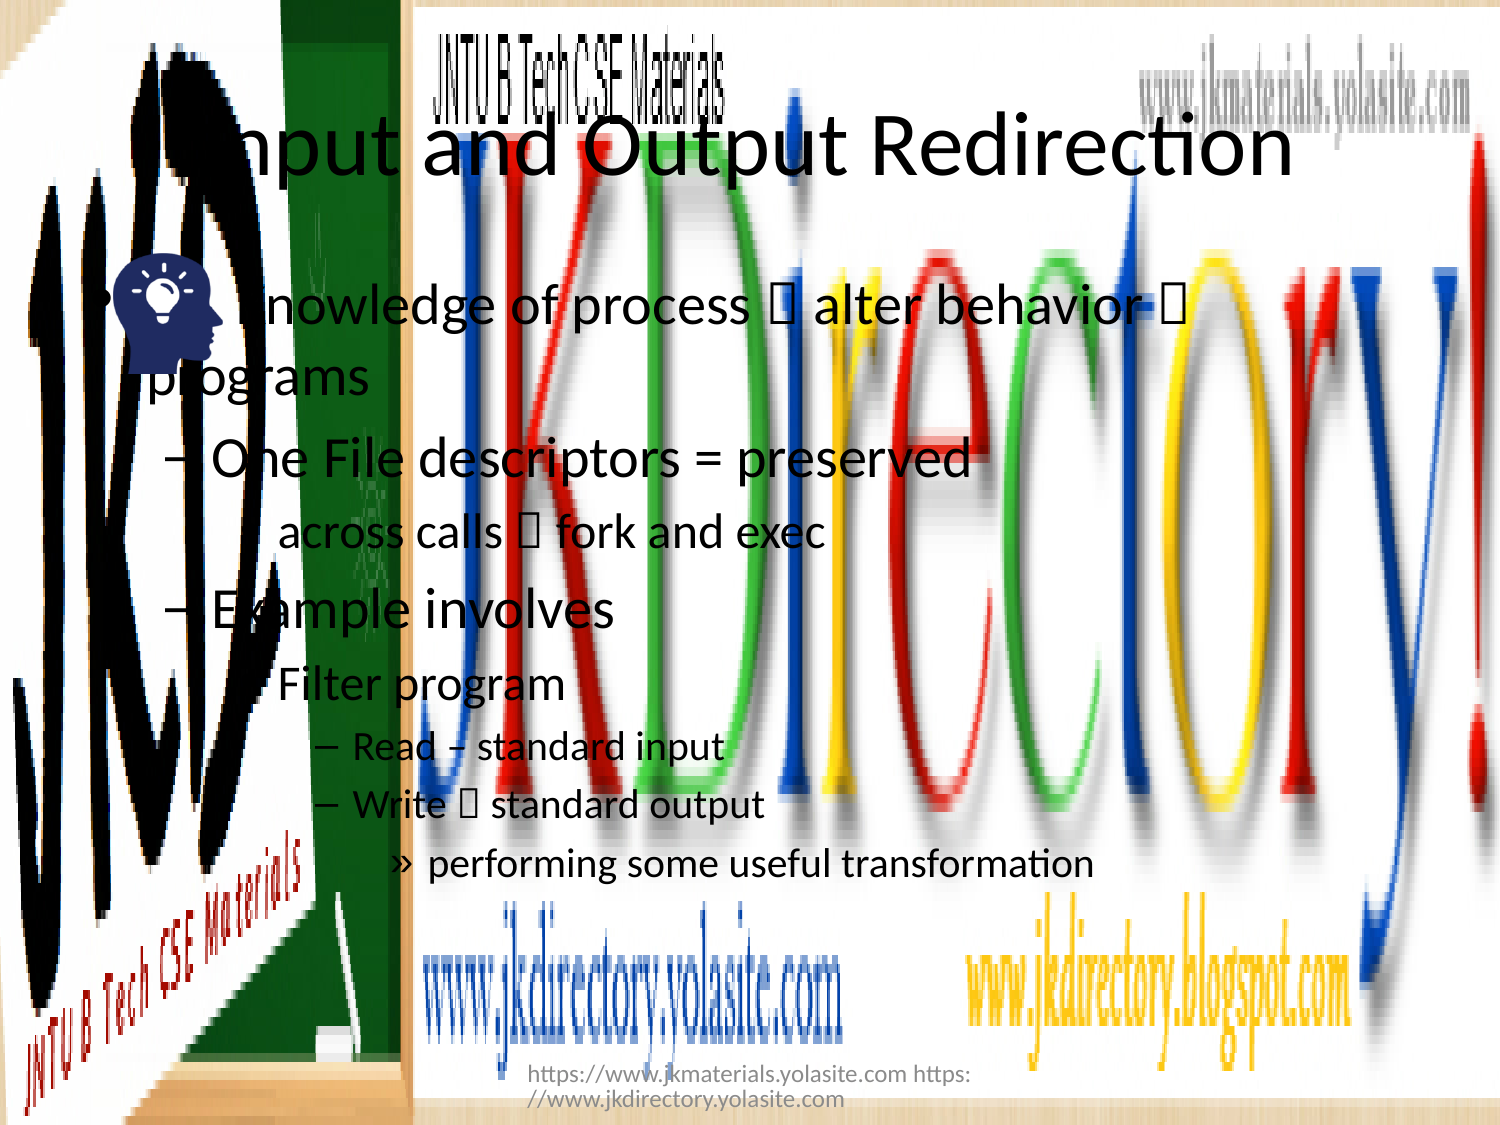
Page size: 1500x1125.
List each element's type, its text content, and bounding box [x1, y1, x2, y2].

footer https://www.jkmaterials.yolasite.com https://www.jkdirectory.yolasite.com [512, 1042, 988, 1103]
list Knowledge of process  alter behavior  programs One File descriptors = preserved across calls  fork and exec Example involves Filter program Read – standard input Write  standard output performing some useful transformation [75, 249, 1425, 1005]
title Input and Output Redirection [75, 45, 1425, 233]
picture [0, 0, 1500, 1125]
